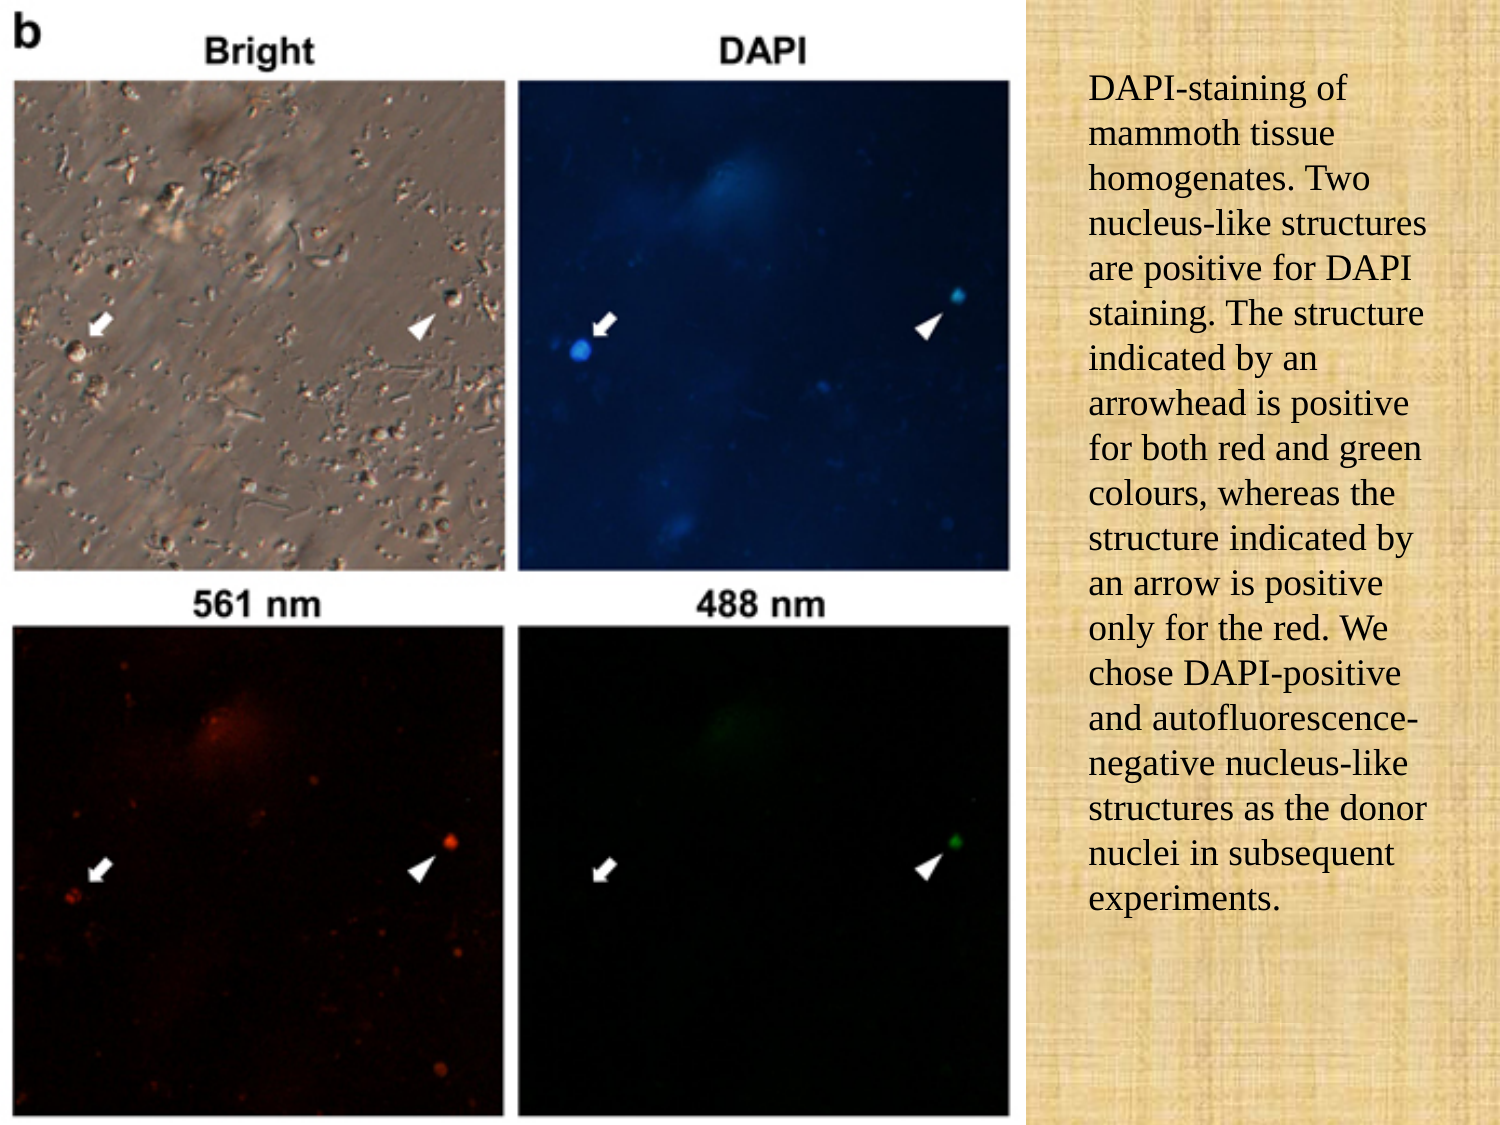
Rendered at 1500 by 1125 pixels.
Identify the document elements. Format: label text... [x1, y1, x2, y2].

picture [0, 0, 1500, 1125]
text_box DAPI-staining of mammoth tissue homogenates. Two nucleus-like structures are positive for DAPI staining. The structure indicated by an arrowhead is positive for both red and green colours, whereas the structure indicated by an arrow is positive only for the red. We chose DAPI-positive and autofluorescence-negative nucleus-like structures as the donor nuclei in subsequent experiments. [1073, 55, 1462, 926]
